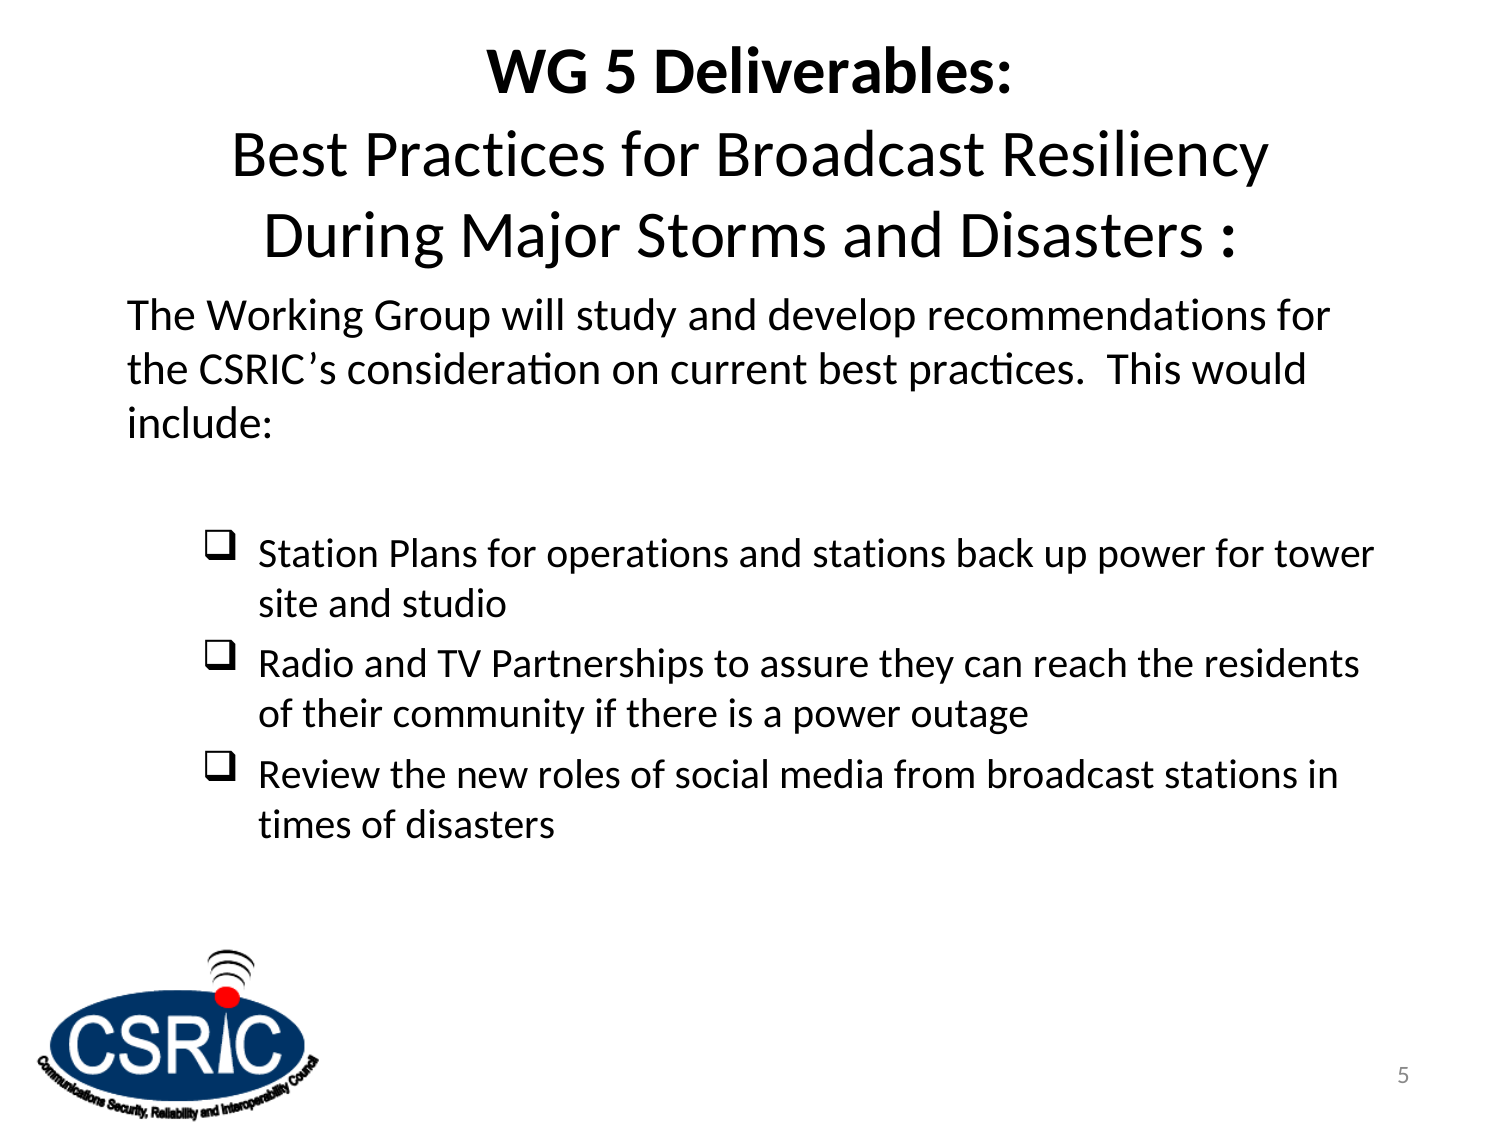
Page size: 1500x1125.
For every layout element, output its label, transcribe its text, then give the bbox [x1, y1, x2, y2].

text_box [31, 945, 326, 1125]
text_box The Working Group will study and develop recommendations for the CSRIC’s consideration on current best practices. This would include: Station Plans for operations and stations back up power for tower site and studio Radio and TV Partnerships to assure they can reach the residents of their community if there is a power outage Review the new roles of social media from broadcast stations in times of disasters [124, 285, 1431, 847]
title WG 5 Deliverables: Best Practices for Broadcast Resiliency During Major Storms and Disasters : [133, 27, 1367, 271]
slide_number 5 [1392, 1058, 1414, 1125]
